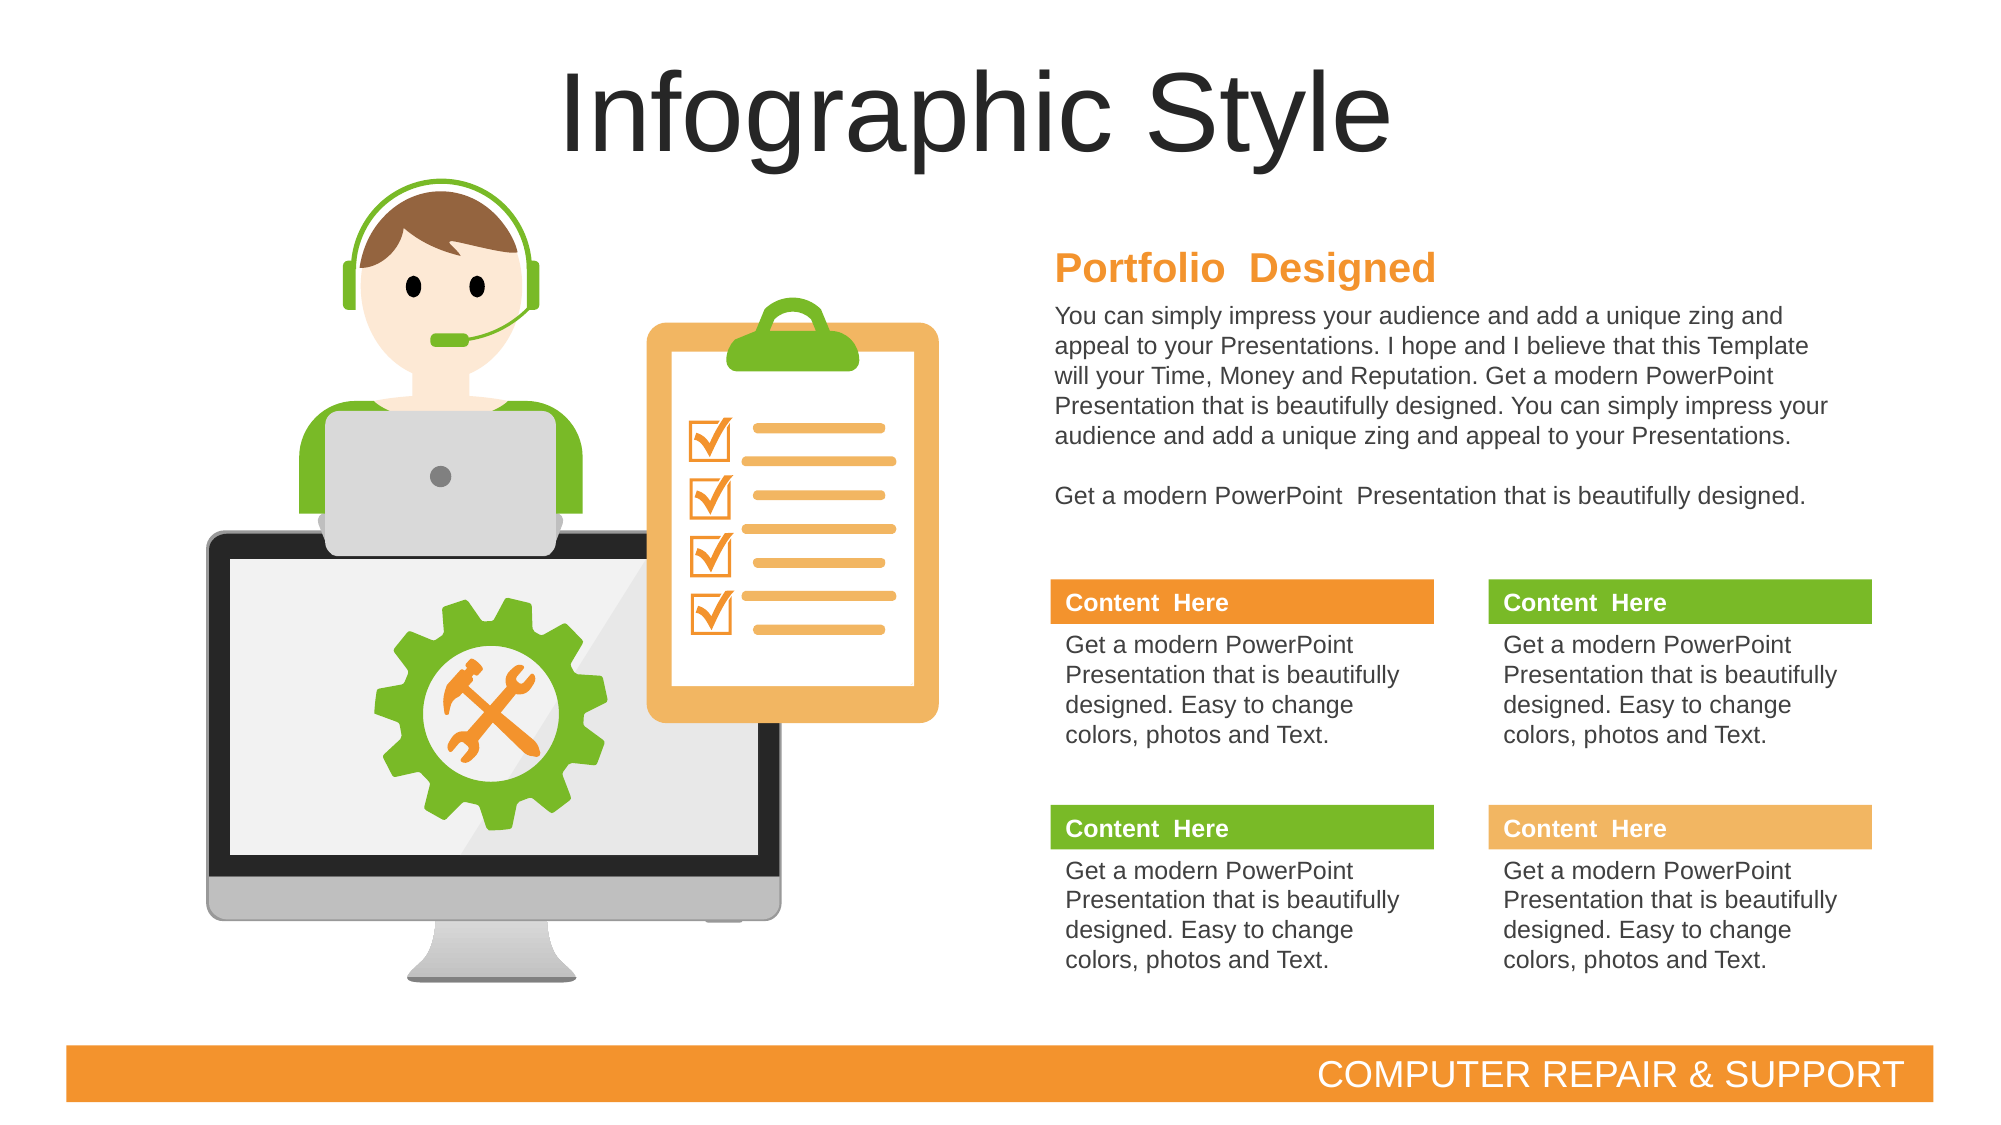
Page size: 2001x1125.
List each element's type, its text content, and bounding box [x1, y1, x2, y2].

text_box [1050, 804, 1434, 984]
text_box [203, 527, 785, 985]
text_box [299, 122, 583, 557]
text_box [646, 297, 939, 724]
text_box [436, 653, 554, 772]
list Infographic Style [0, 55, 1952, 175]
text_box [1050, 578, 1434, 758]
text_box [1488, 578, 1872, 758]
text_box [1488, 804, 1872, 984]
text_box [1039, 233, 1861, 520]
